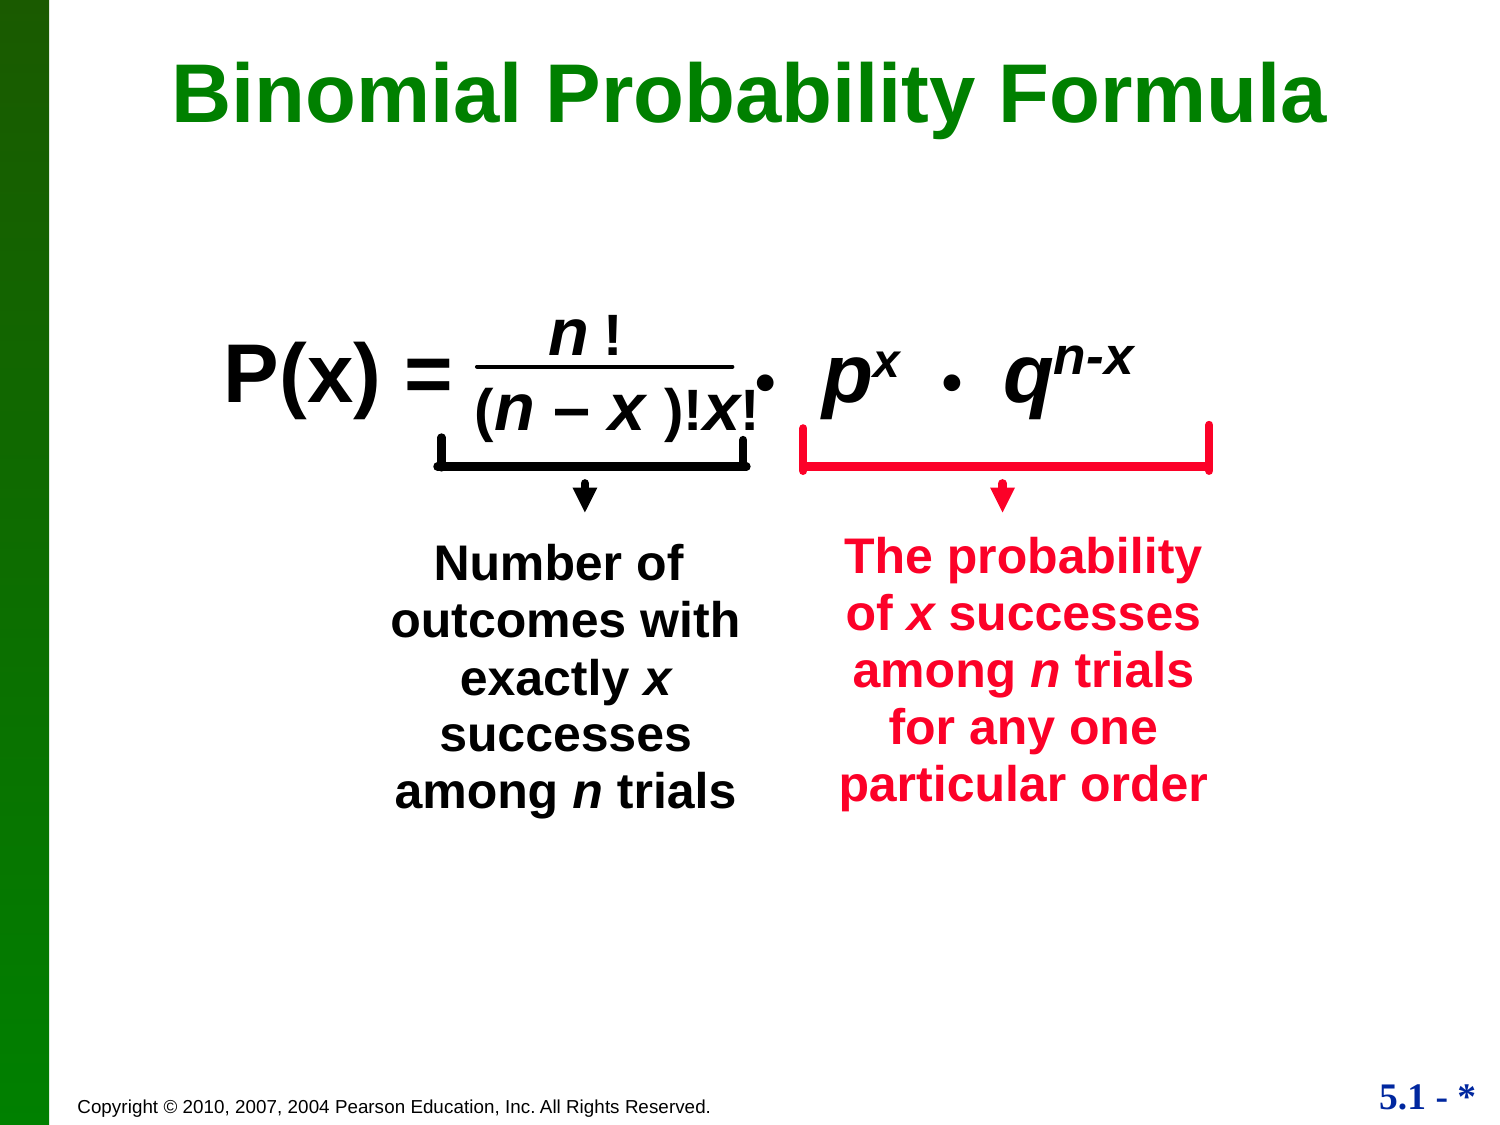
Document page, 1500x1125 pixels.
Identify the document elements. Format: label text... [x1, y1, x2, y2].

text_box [208, 290, 1248, 829]
text_box Binomial Probability Formula [112, 15, 1388, 164]
